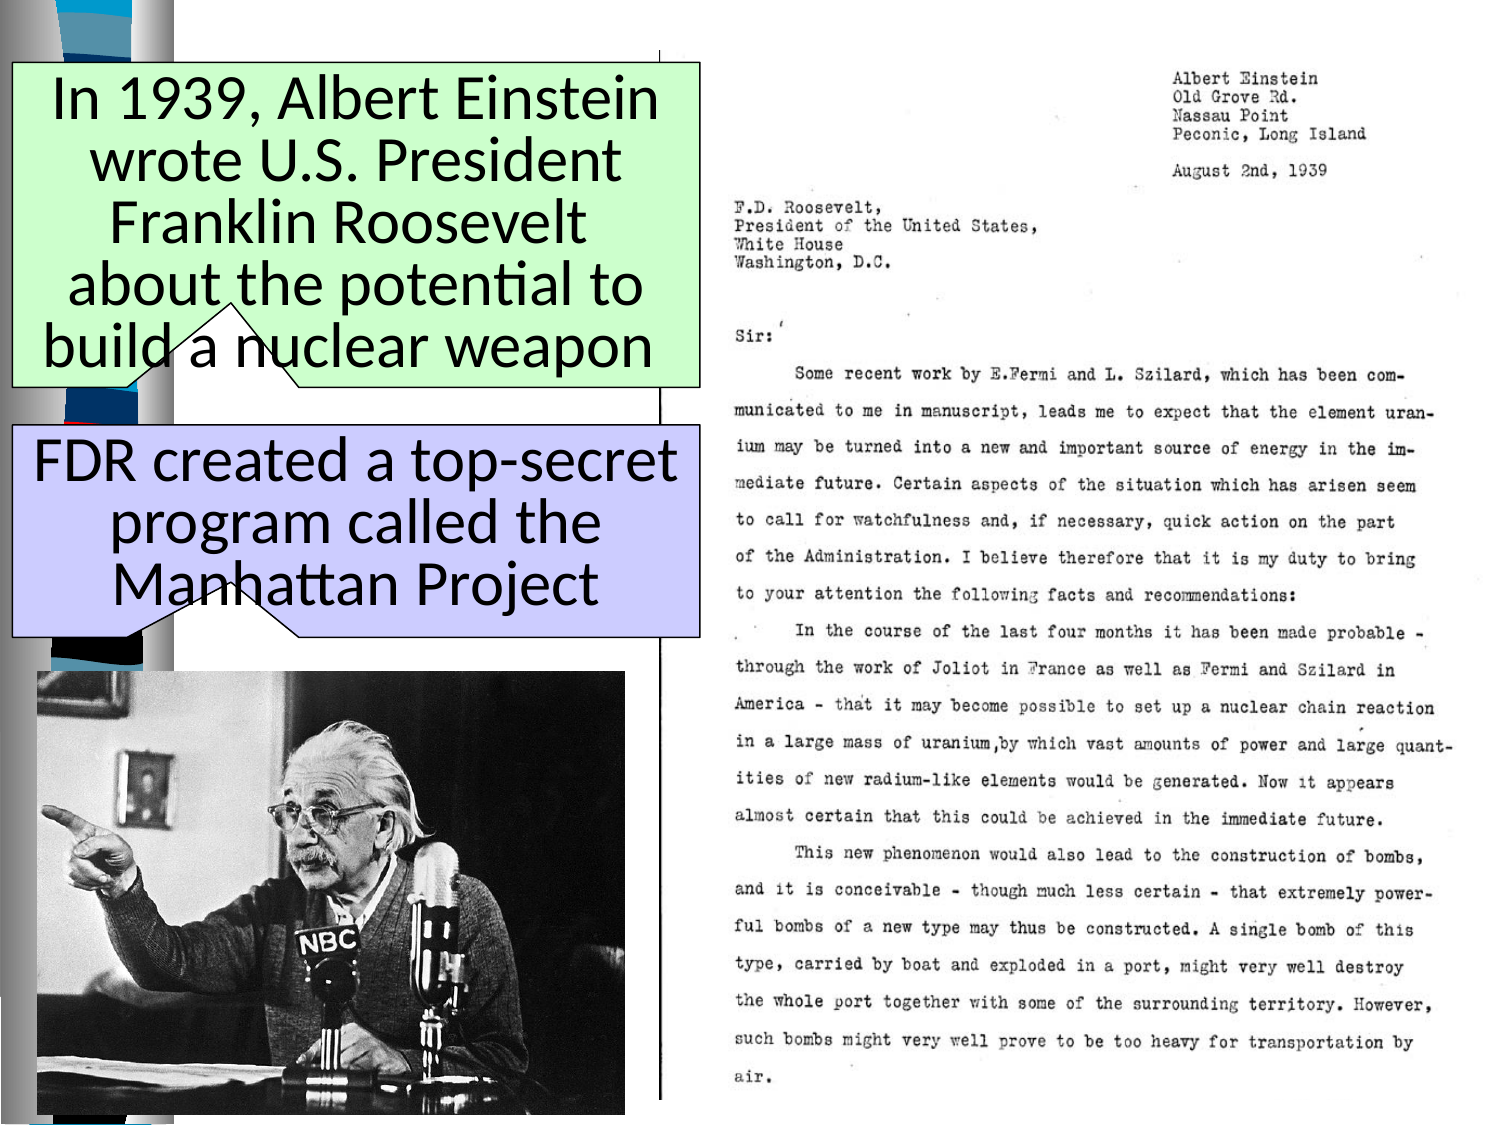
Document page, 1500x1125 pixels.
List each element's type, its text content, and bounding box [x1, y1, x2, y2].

text_box In 1939, Albert Einstein wrote U.S. President Franklin Roosevelt about the potential to build a nuclear weapon [12, 62, 653, 388]
picture [658, 49, 1488, 1101]
text_box FDR created a top-secret program called the Manhattan Project [12, 424, 653, 638]
picture [37, 671, 626, 1115]
